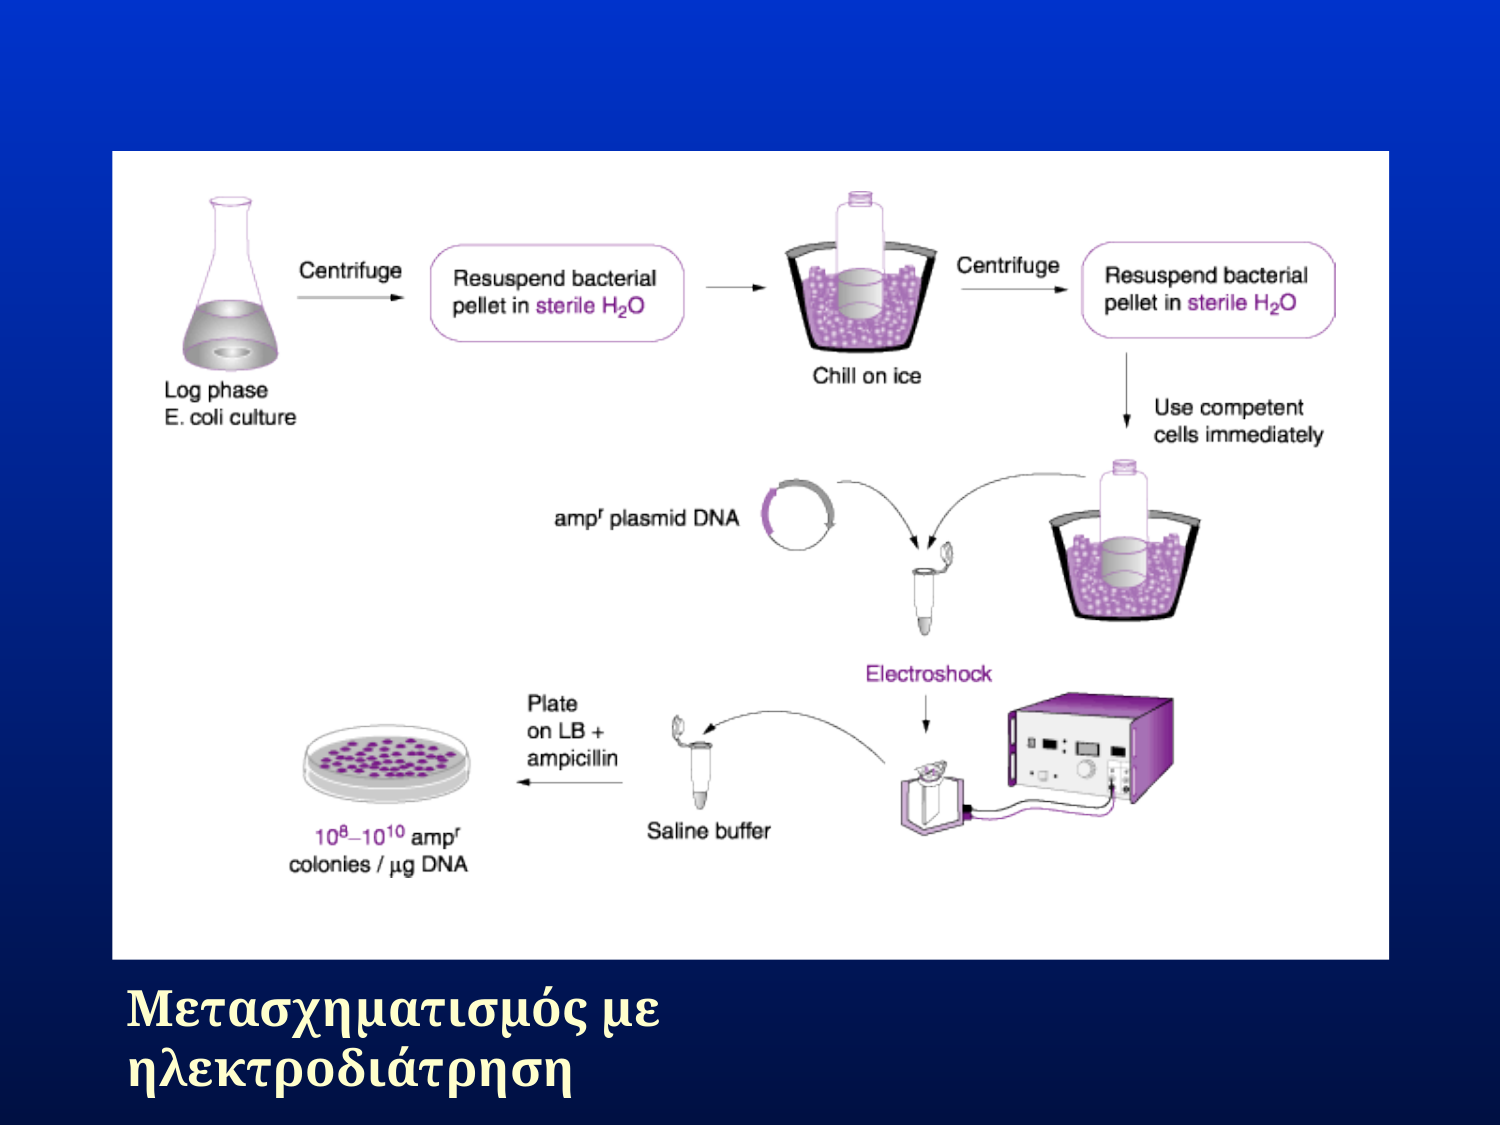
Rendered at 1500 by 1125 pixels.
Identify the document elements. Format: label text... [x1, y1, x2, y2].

text_box [112, 151, 1390, 960]
picture [163, 191, 1337, 878]
text_box Μετασχηματισμός με ηλεκτροδιάτρηση [111, 969, 1003, 1105]
